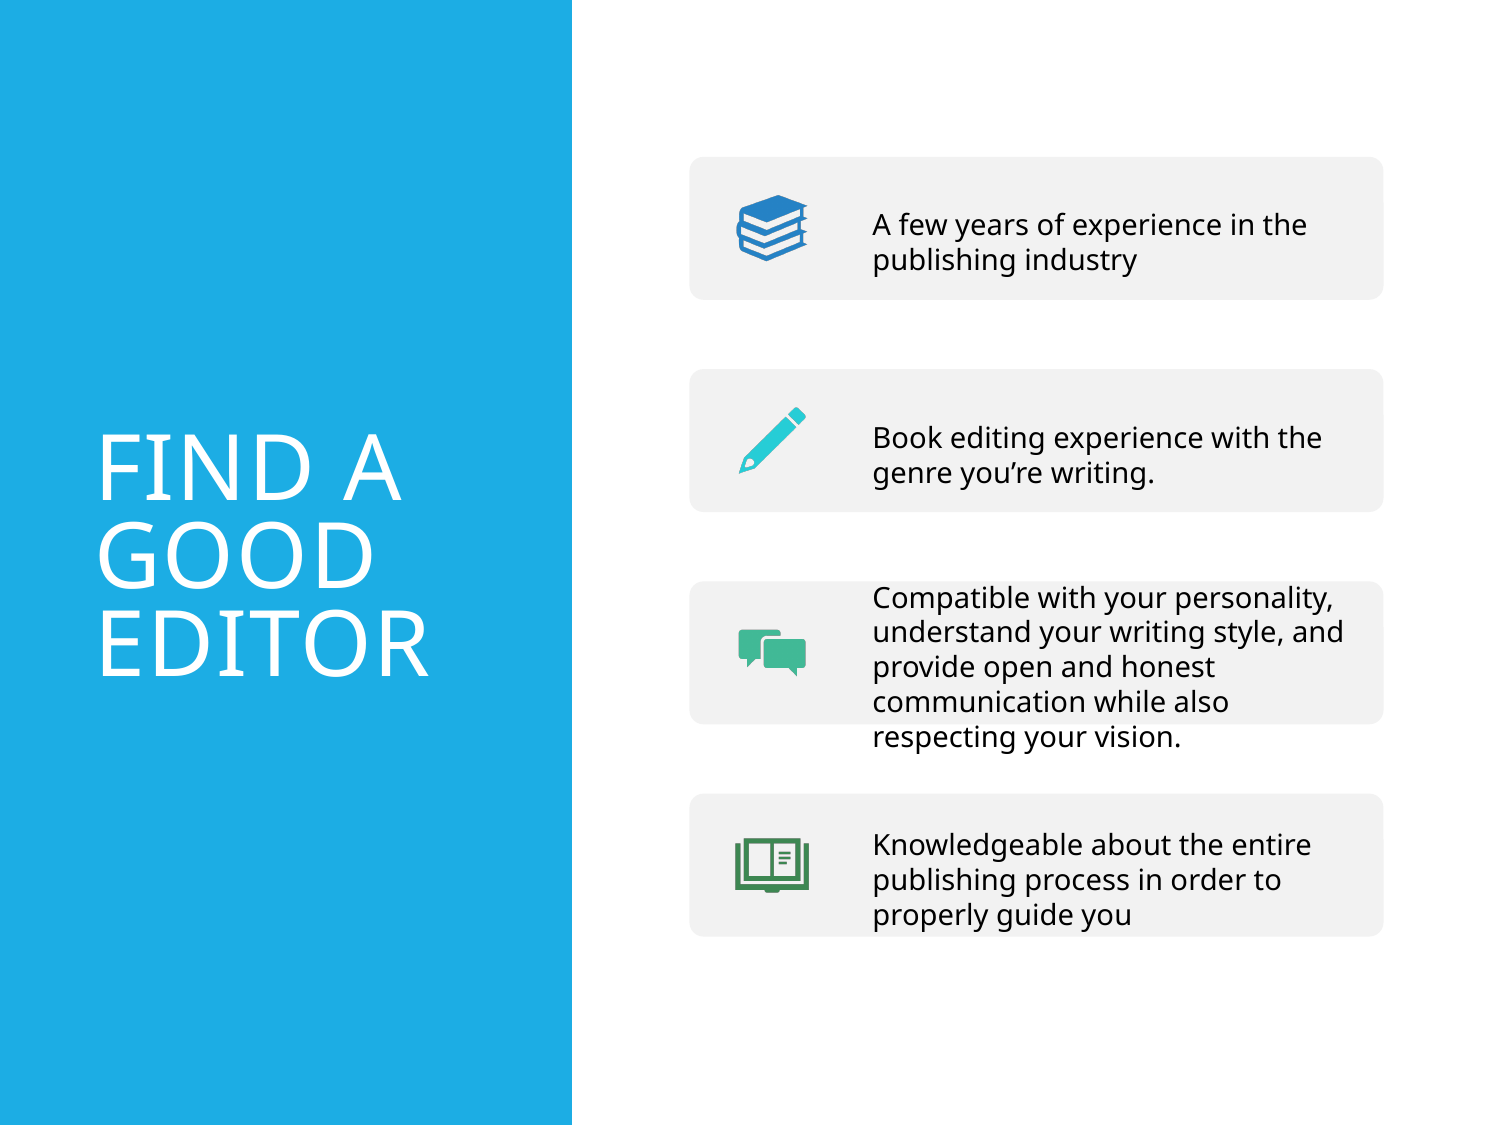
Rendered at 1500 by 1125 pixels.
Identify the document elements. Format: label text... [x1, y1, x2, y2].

text_box [0, 0, 573, 1125]
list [689, 156, 1384, 964]
title Find a good editor [79, 105, 500, 1020]
